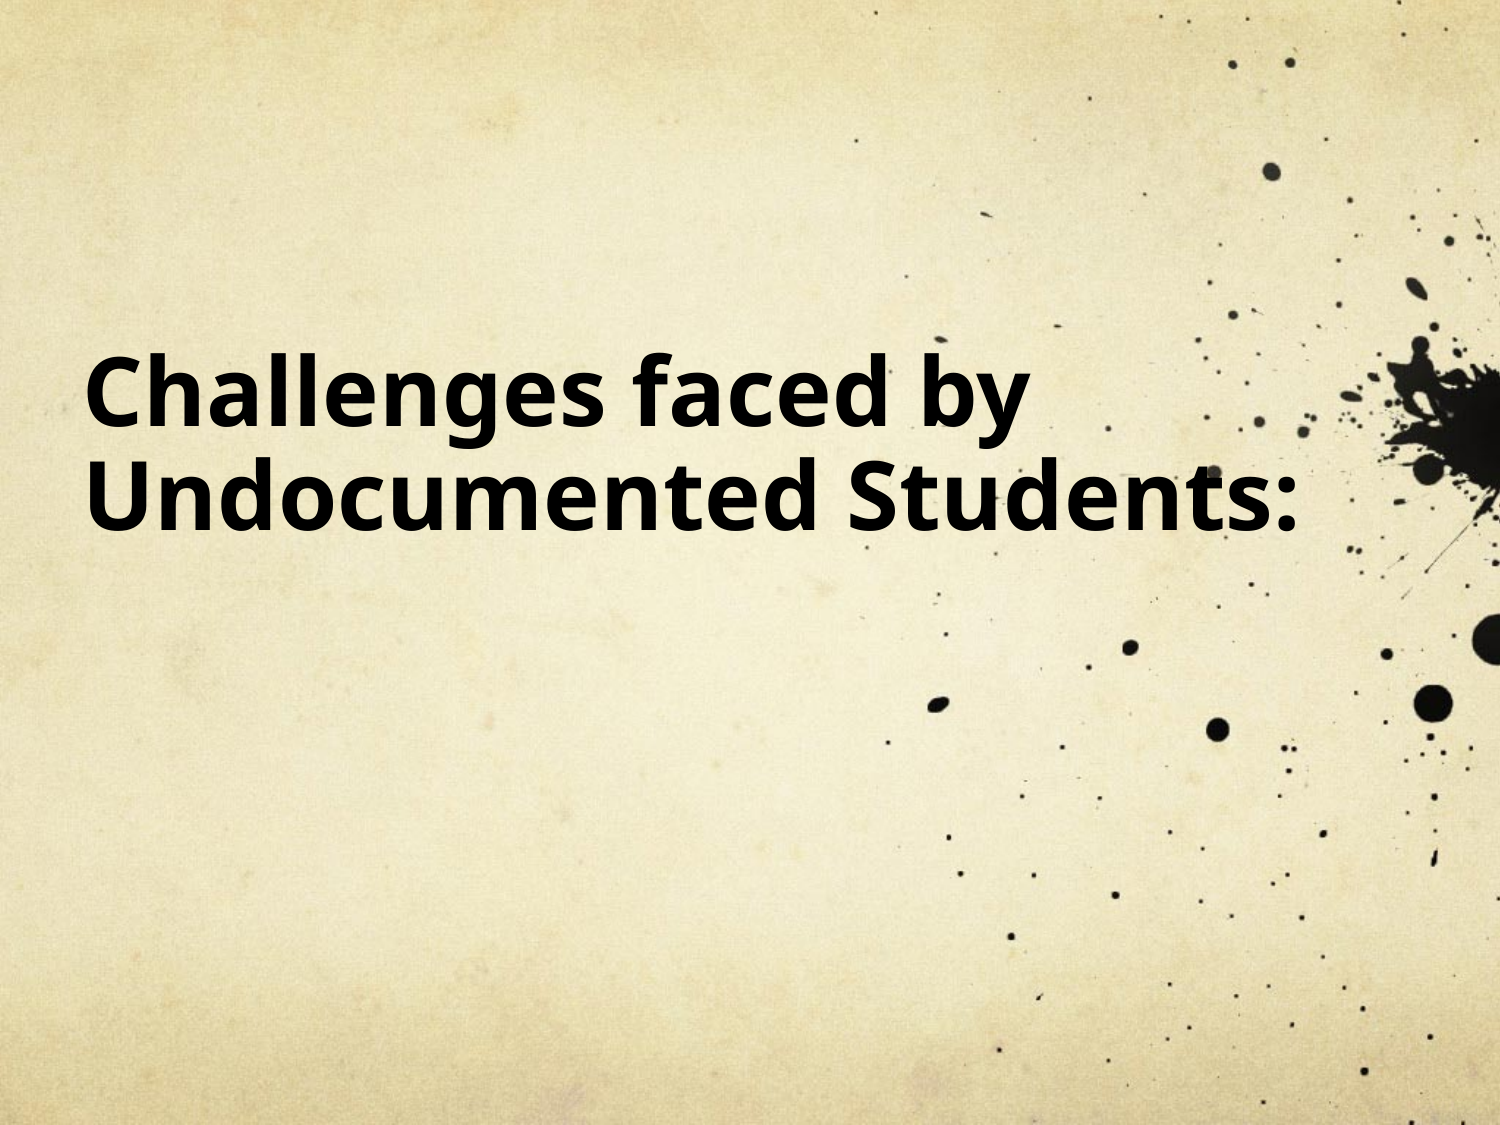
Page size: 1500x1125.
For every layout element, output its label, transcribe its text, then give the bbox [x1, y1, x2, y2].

picture [0, 0, 1500, 1125]
title Challenges faced by Undocumented Students: [75, 254, 1350, 654]
